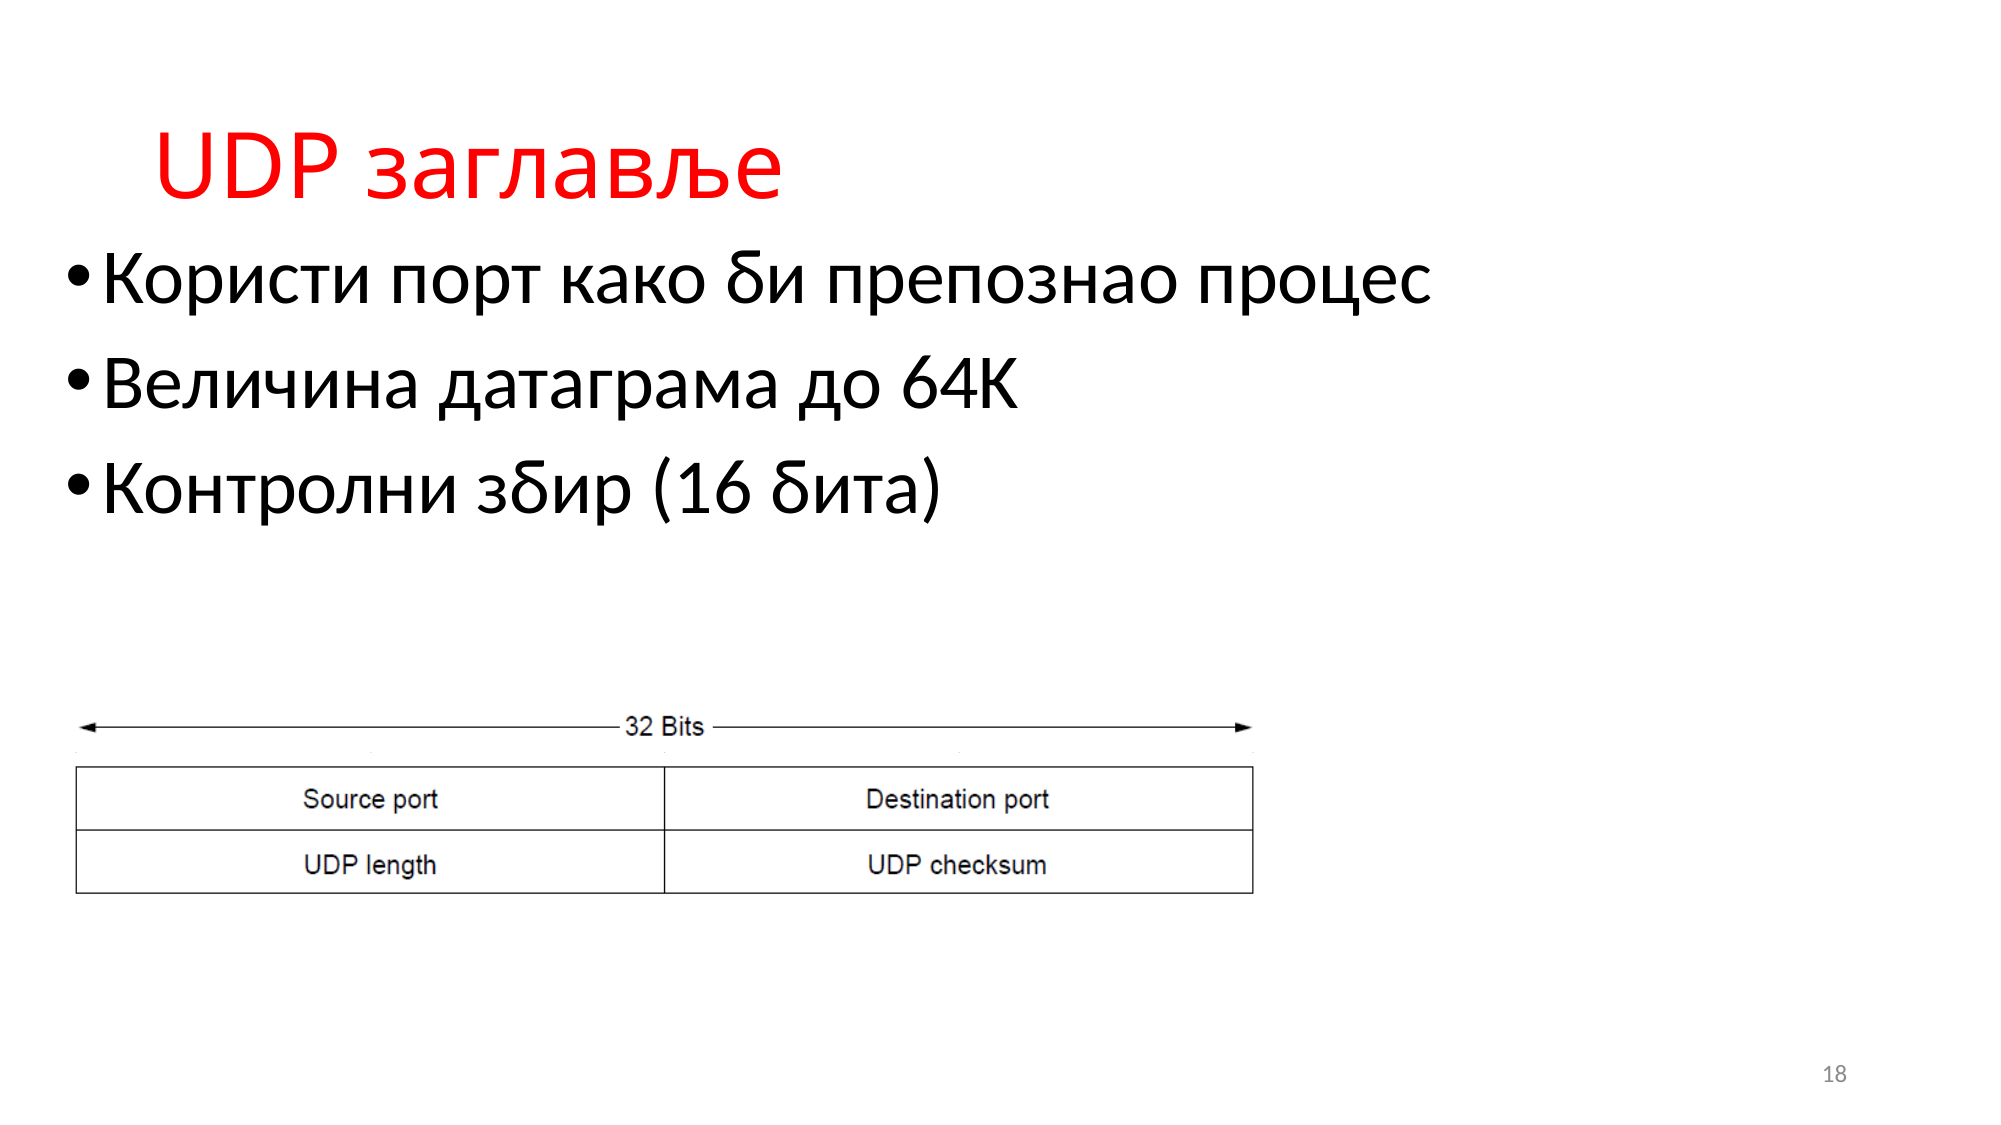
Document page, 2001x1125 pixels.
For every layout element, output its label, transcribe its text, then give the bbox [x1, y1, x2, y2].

list Користи порт како би препознао процес Величина датаграма до 64K Контролни збир (16 бита) [50, 229, 1592, 1013]
slide_number 18 [1412, 1042, 1863, 1103]
picture [66, 756, 1267, 919]
picture [66, 695, 1267, 753]
title UDP заглавље [137, 59, 1863, 278]
